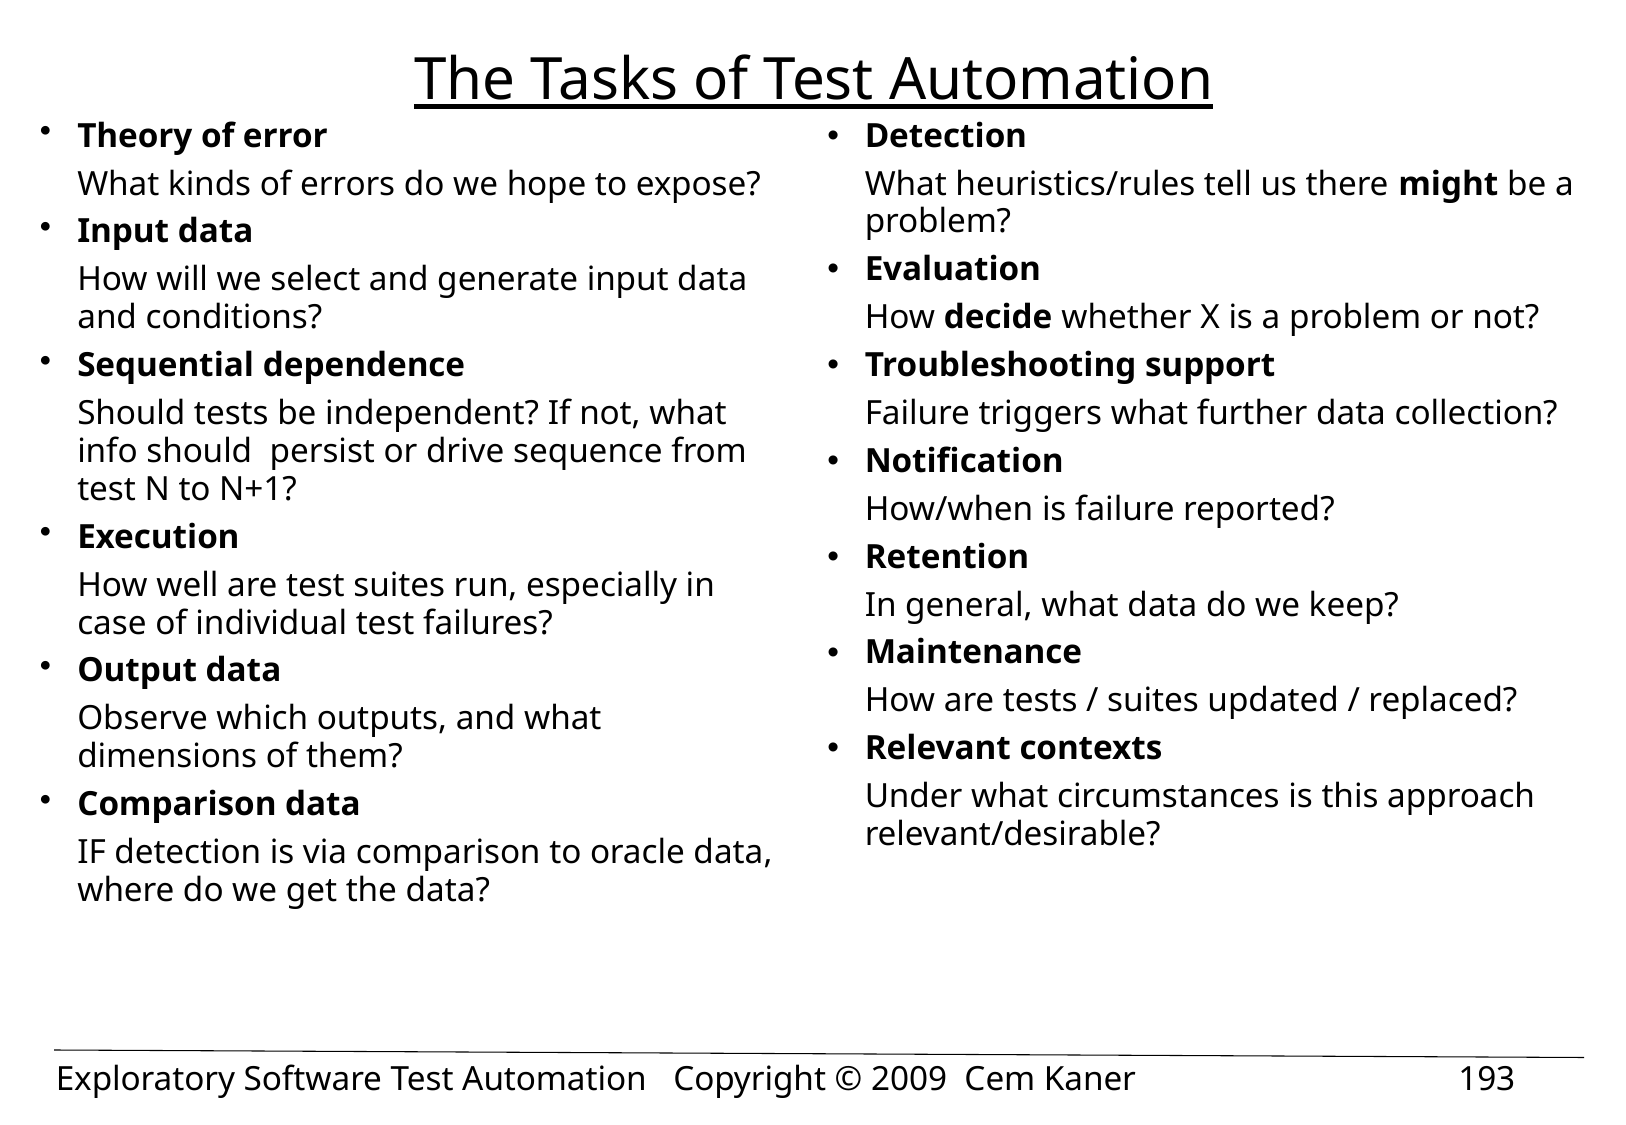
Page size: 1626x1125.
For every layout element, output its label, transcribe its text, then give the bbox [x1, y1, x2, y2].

list Theory of error What kinds of errors do we hope to expose? Input data How will we select and generate input data and conditions? Sequential dependence Should tests be independent? If not, what info should persist or drive sequence from test N to N+1? Execution How well are test suites run, especially in case of individual test failures? Output data Observe which outputs, and what dimensions of them? Comparison data IF detection is via comparison to oracle data, where do we get the data? [24, 109, 805, 1023]
title The Tasks of Test Automation [67, 0, 1561, 154]
list Detection What heuristics/rules tell us there might be a problem? Evaluation How decide whether X is a problem or not? Troubleshooting support Failure triggers what further data collection? Notification How/when is failure reported? Retention In general, what data do we keep? Maintenance How are tests / suites updated / replaced? Relevant contexts Under what circumstances is this approach relevant/desirable? [812, 109, 1601, 1023]
